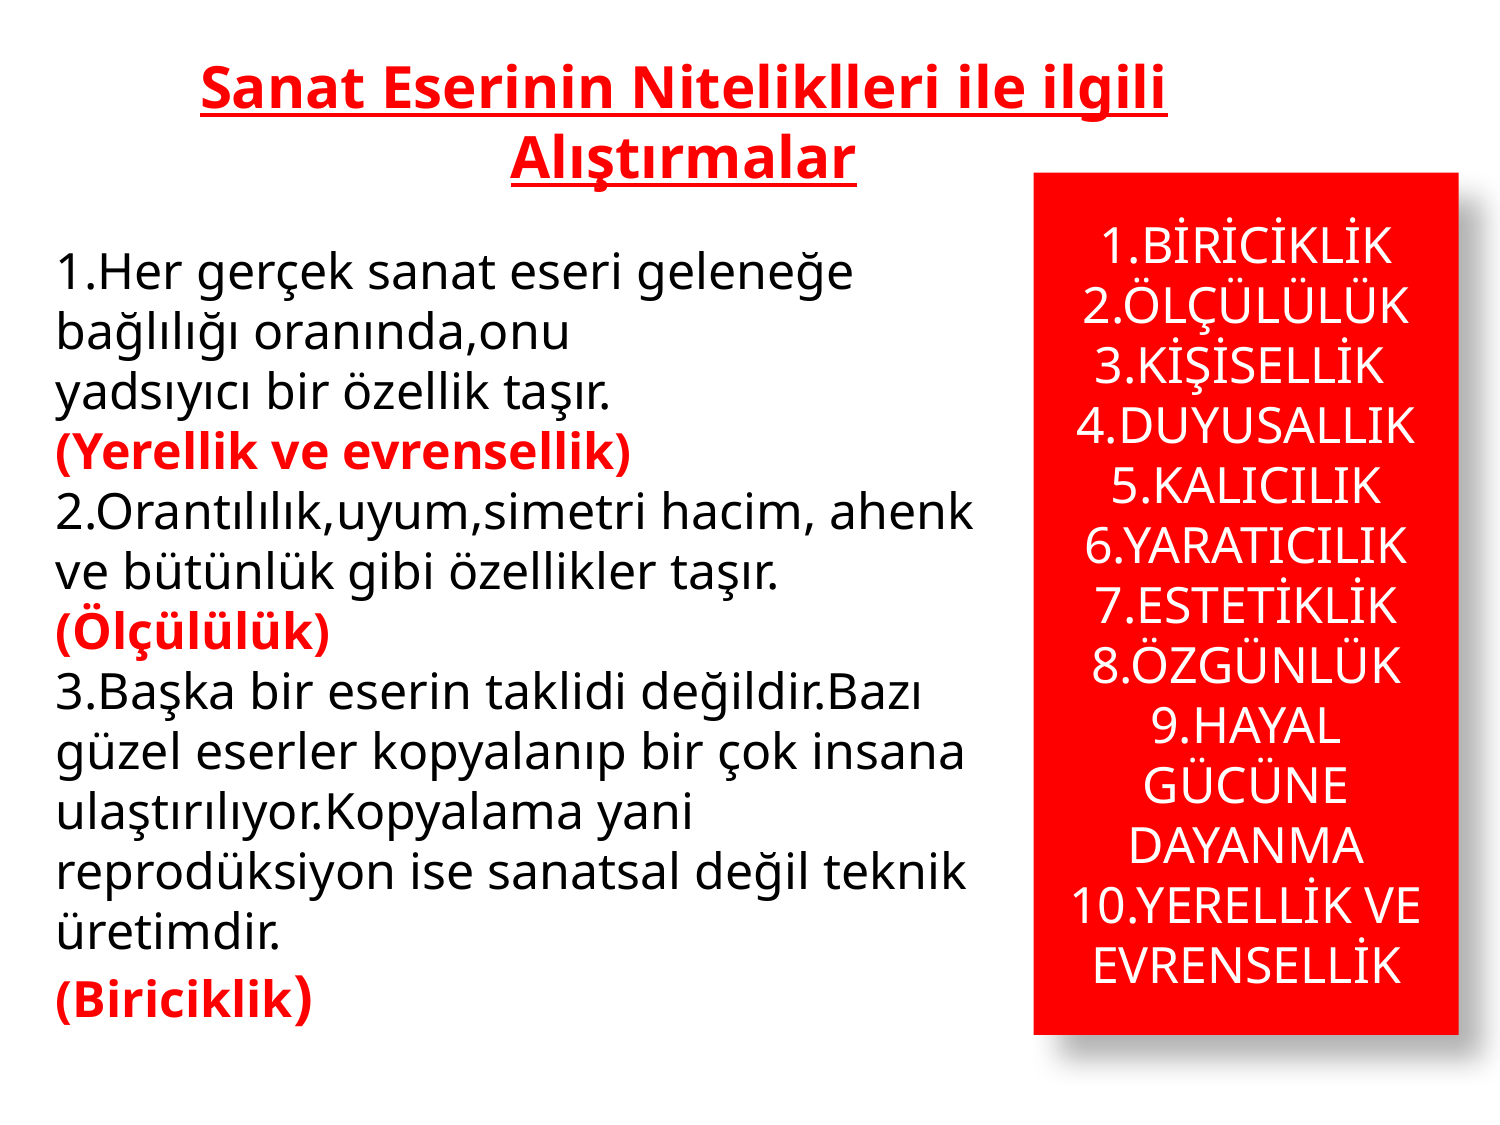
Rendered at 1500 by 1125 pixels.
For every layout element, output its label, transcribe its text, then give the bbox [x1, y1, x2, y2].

text_box Sanat Eserinin Niteliklleri ile ilgili Alıştırmalar [88, 42, 1280, 198]
text_box 1.Her gerçek sanat eseri geleneğe bağlılığı oranında,onu yadsıyıcı bir özellik taşır. (Yerellik ve evrensellik) 2.Orantılılık,uyum,simetri hacim, ahenk ve bütünlük gibi özellikler taşır. (Ölçülülük) 3.Başka bir eserin taklidi değildir.Bazı güzel eserler kopyalanıp bir çok insana ulaştırılıyor.Kopyalama yani reprodüksiyon ise sanatsal değil teknik üretimdir. (Biriciklik) [41, 231, 1034, 1037]
text_box 1.BİRİCİKLİK 2.ÖLÇÜLÜLÜK 3.KİŞİSELLİK 4.DUYUSALLIK 5.KALICILIK 6.YARATICILIK 7.ESTETİKLİK 8.ÖZGÜNLÜK 9.HAYAL GÜCÜNE DAYANMA 10.YERELLİK VE EVRENSELLİK [1031, 171, 1461, 1037]
